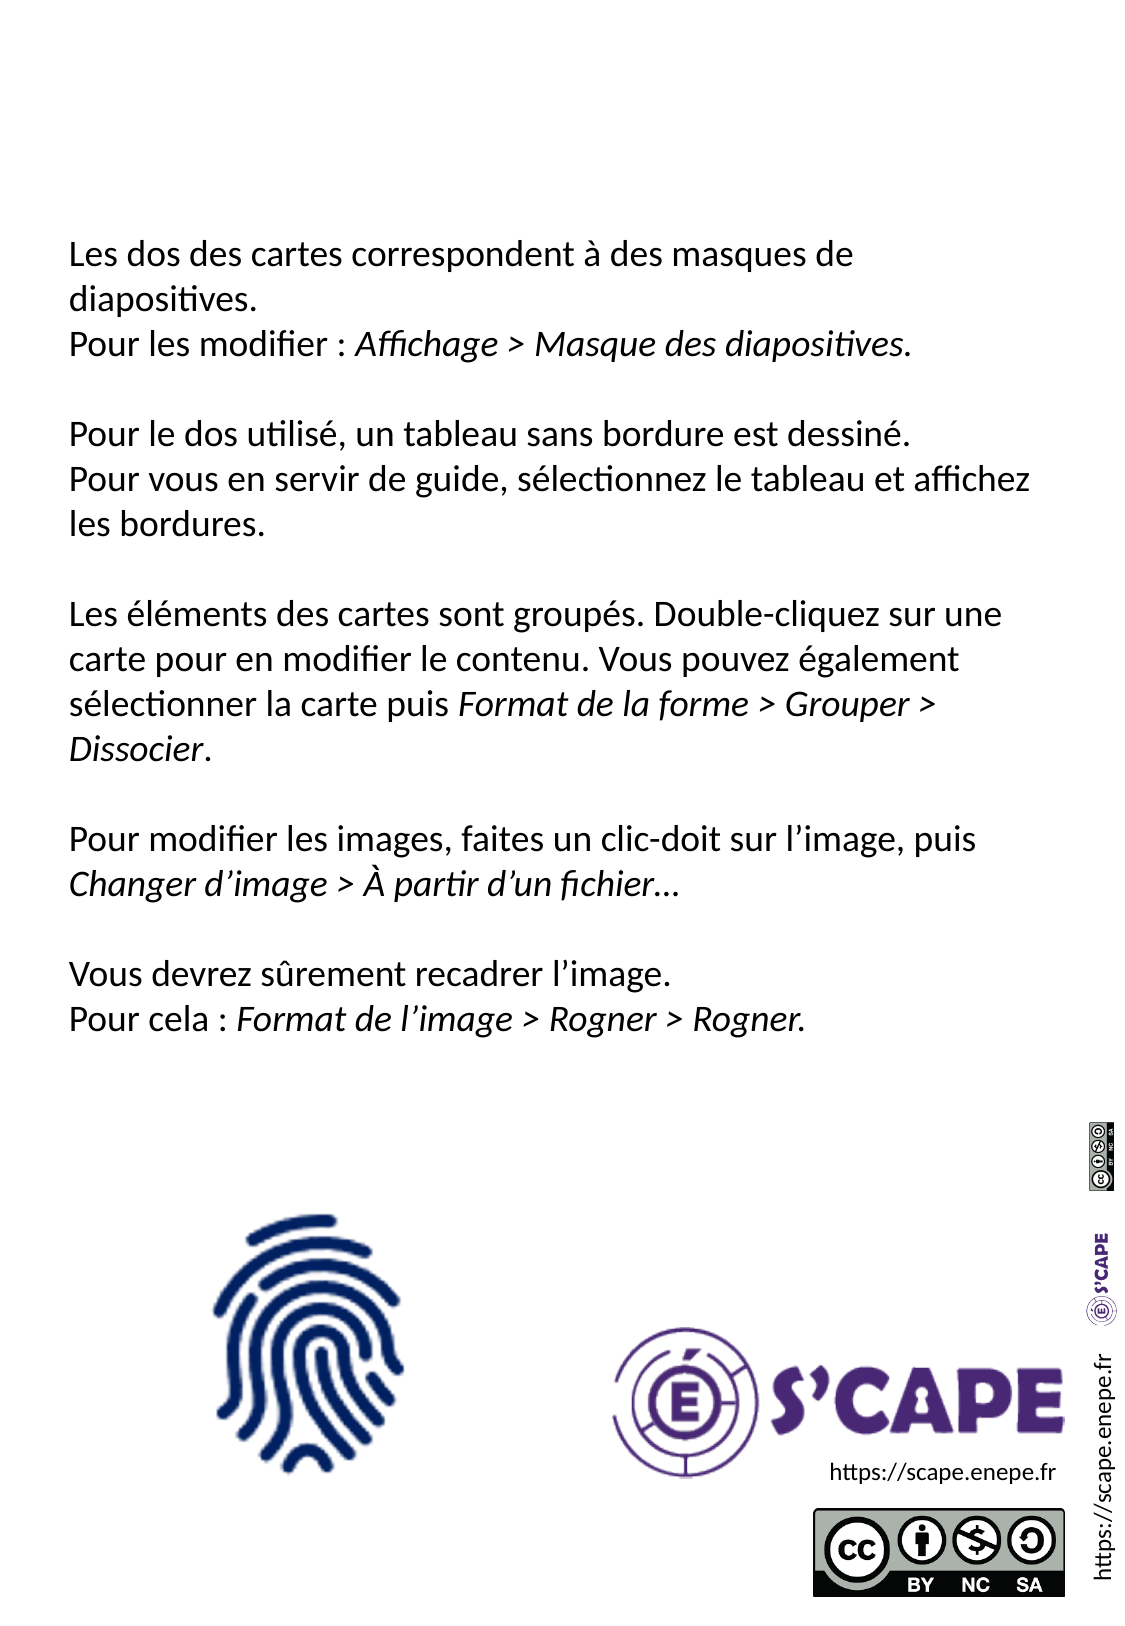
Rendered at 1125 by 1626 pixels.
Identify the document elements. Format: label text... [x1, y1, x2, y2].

picture [160, 1192, 463, 1494]
text_box https://scape.enepe.fr [814, 1448, 1072, 1493]
picture [813, 1508, 1065, 1597]
picture [1087, 1234, 1117, 1326]
picture [612, 1327, 1065, 1479]
picture [1090, 1123, 1114, 1191]
text_box Les dos des cartes correspondent à des masques de diapositives. Pour les modifier : Affichage > Masque des diapositives. Pour le dos utilisé, un tableau sans bordure est dessiné. Pour vous en servir de guide, sélectionnez le tableau et affichez les bordures. Les éléments des cartes sont groupés. Double-cliquez sur une carte pour en modifier le contenu. Vous pouvez également sélectionner la carte puis Format de la forme > Grouper > Dissocier. Pour modifier les images, faites un clic-doit sur l’image, puis Changer d’image > À partir d’un fichier… Vous devrez sûrement recadrer l’image. Pour cela : Format de l’image > Rogner > Rogner. [54, 221, 1065, 1047]
